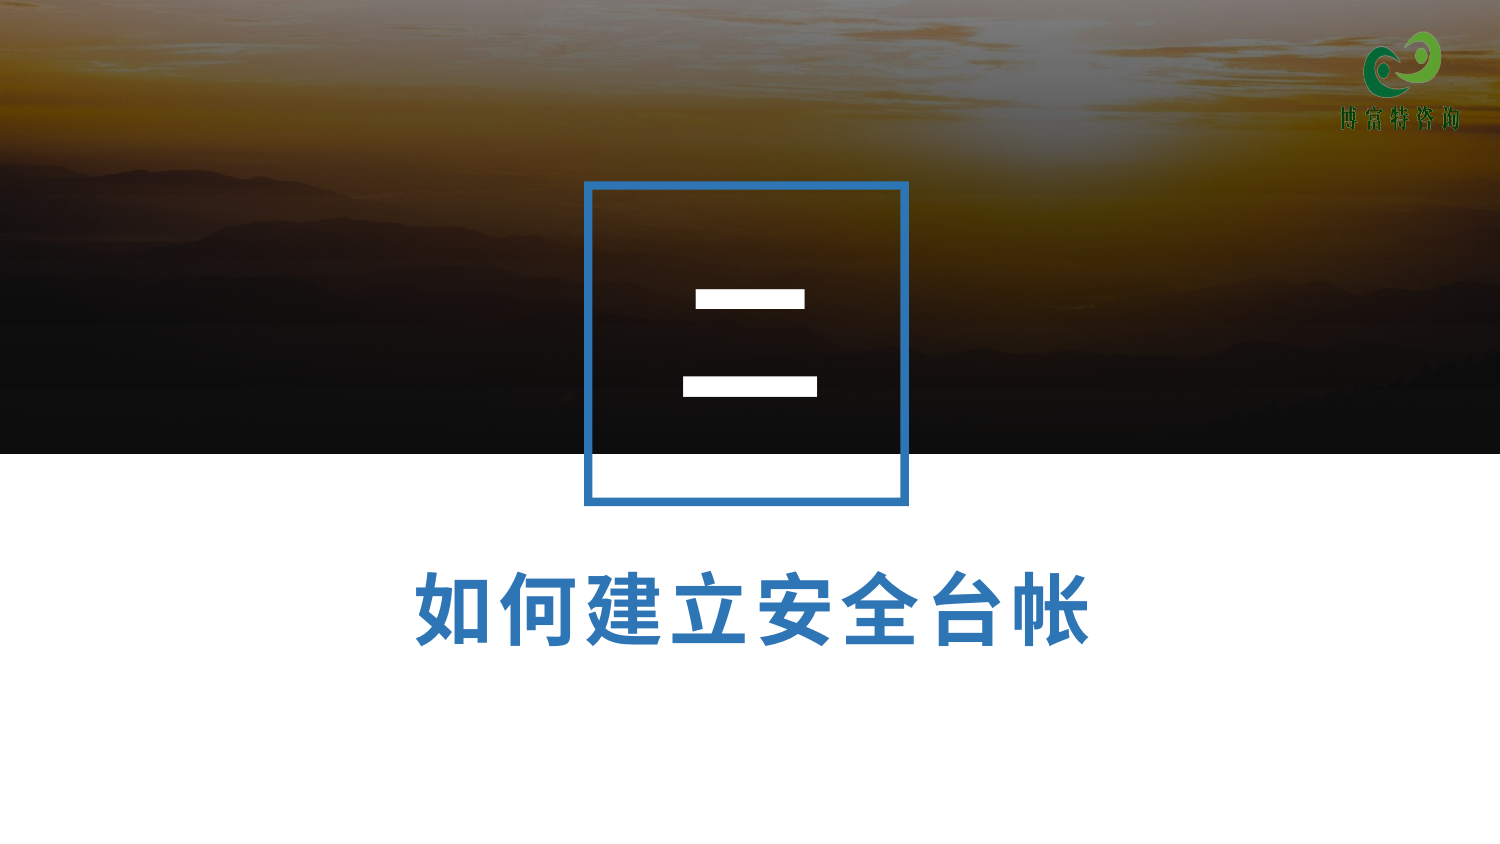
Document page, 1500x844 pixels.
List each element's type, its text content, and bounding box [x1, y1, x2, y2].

picture [0, 0, 1500, 249]
picture [593, 190, 900, 249]
text_box 如何建立安全台帐 [311, 553, 1193, 664]
text_box 二 [616, 239, 884, 435]
